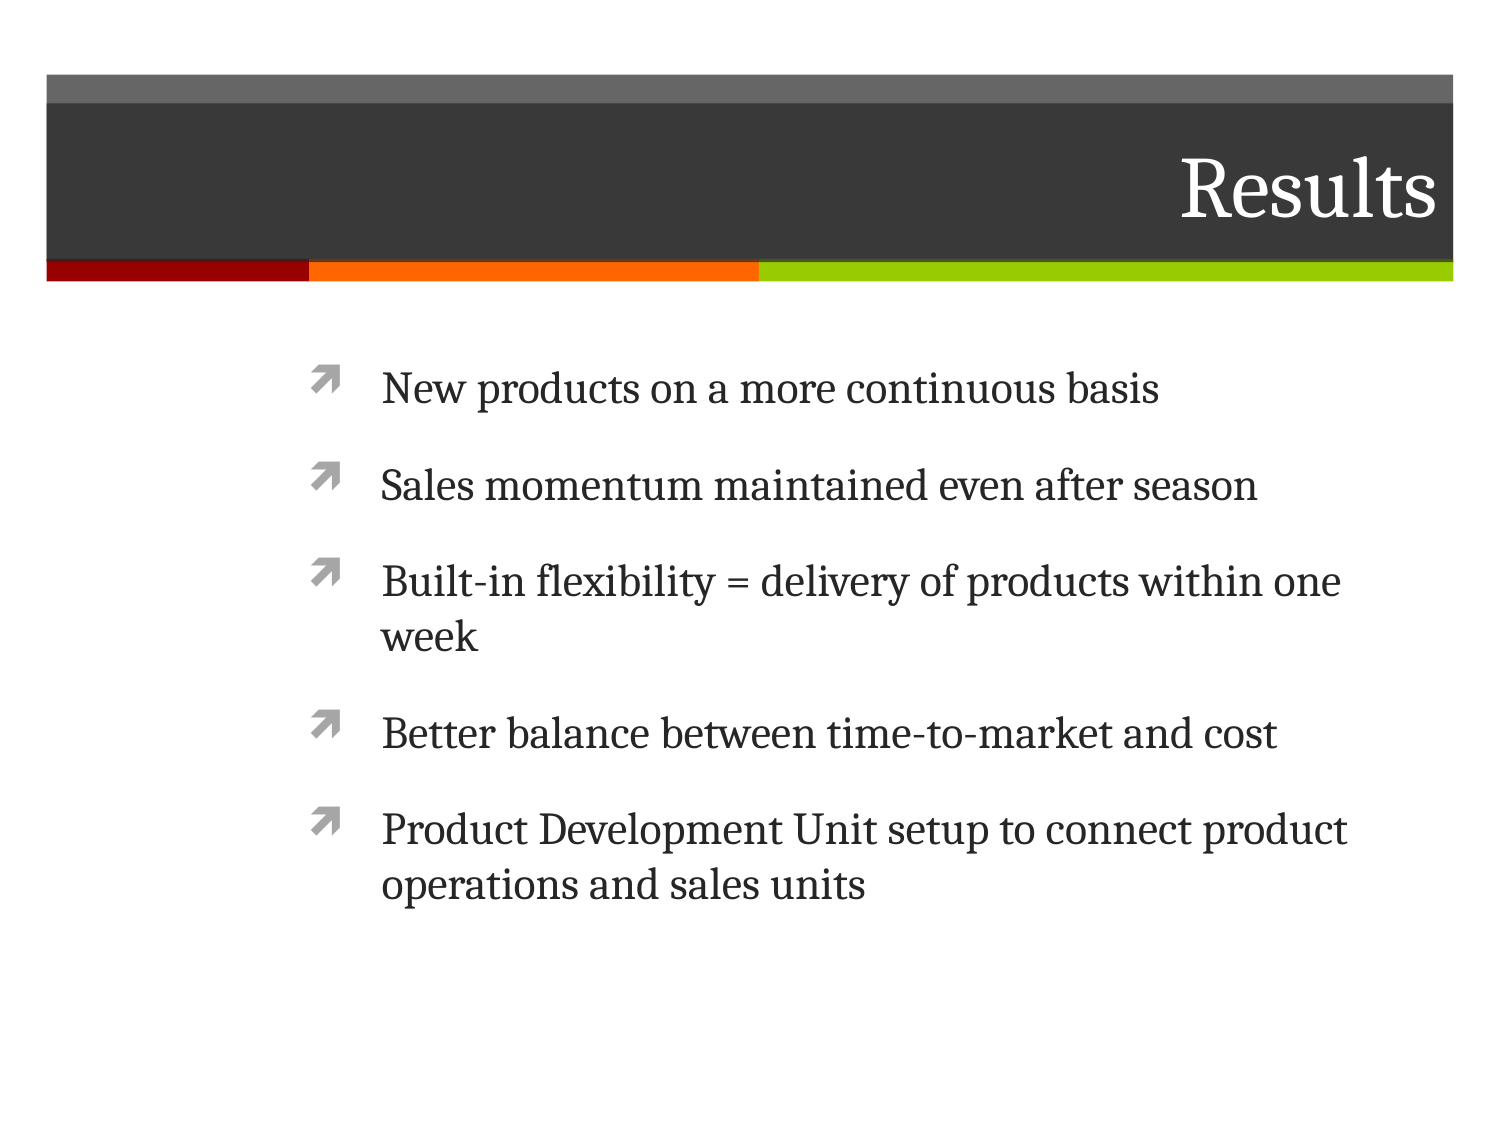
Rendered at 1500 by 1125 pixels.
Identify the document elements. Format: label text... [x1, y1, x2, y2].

title Results [46, 103, 1454, 263]
list New products on a more continuous basis Sales momentum maintained even after season Built-in flexibility = delivery of products within one week Better balance between time-to-market and cost Product Development Unit setup to connect product operations and sales units [292, 350, 1454, 1005]
